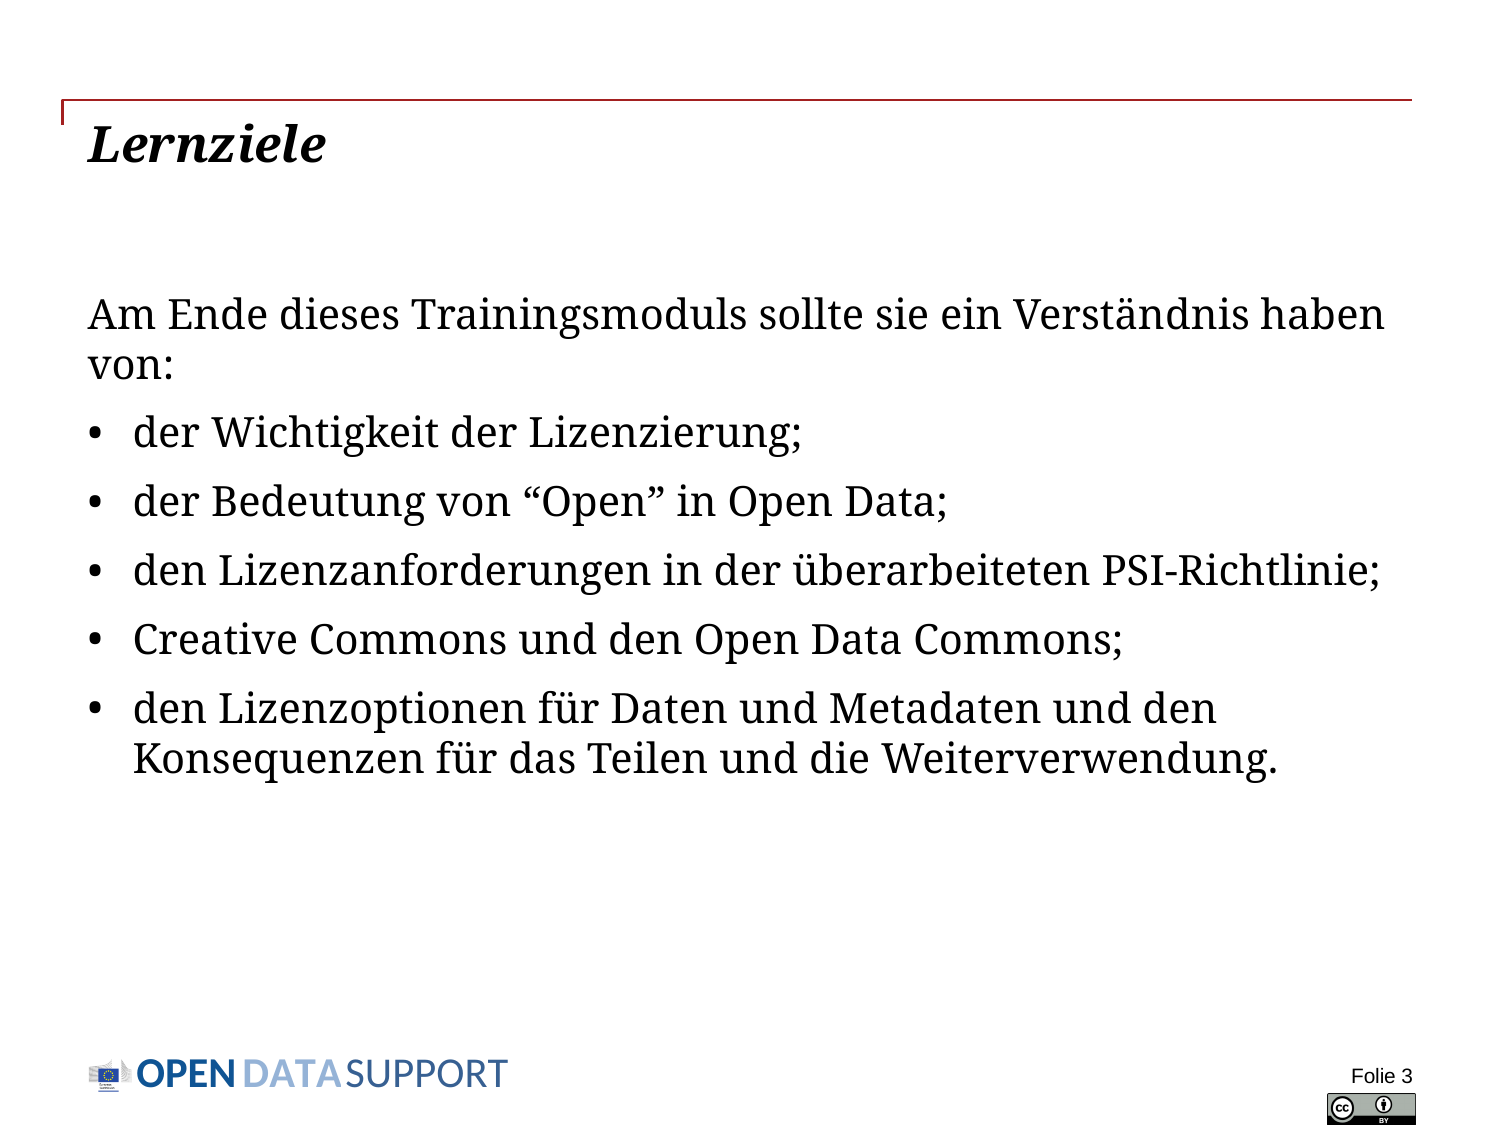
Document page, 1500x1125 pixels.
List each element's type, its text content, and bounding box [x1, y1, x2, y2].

title Lernziele [88, 112, 1413, 263]
slide_number Folie 3 [1162, 1062, 1413, 1088]
picture [1327, 1093, 1416, 1125]
list Am Ende dieses Trainingsmoduls sollte sie ein Verständnis haben von: der Wichtigkeit der Lizenzierung; der Bedeutung von “Open” in Open Data; den Lizenzanforderungen in der überarbeiteten PSI-Richtlinie; Creative Commons und den Open Data Commons; den Lizenzoptionen für Daten und Metadaten und den Konsequenzen für das Teilen und die Weiterverwendung. [87, 287, 1413, 1013]
